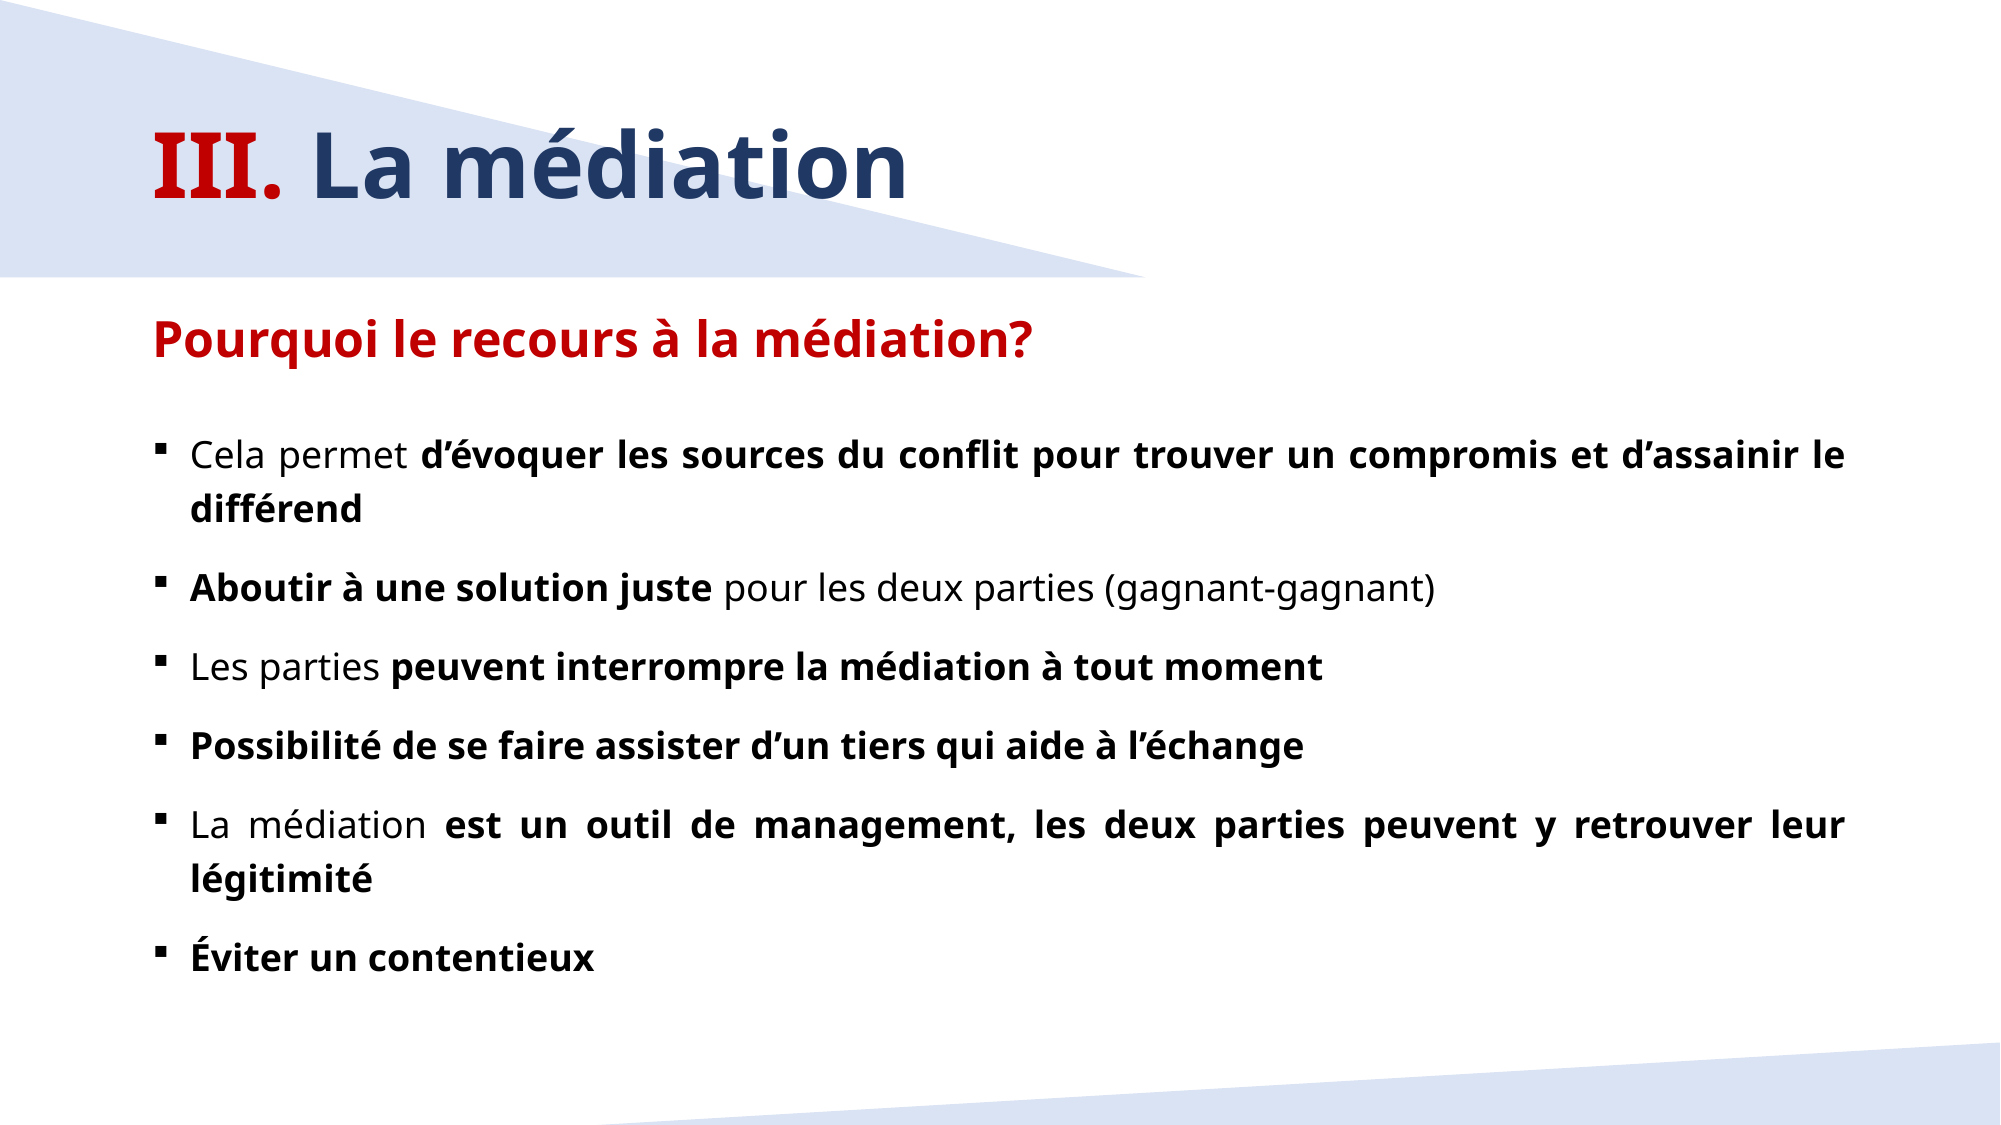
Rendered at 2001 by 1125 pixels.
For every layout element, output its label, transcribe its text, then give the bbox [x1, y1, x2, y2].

text_box [0, 0, 1146, 279]
list Pourquoi le recours à la médiation? Cela permet d’évoquer les sources du conflit pour trouver un compromis et d’assainir le différend Aboutir à une solution juste pour les deux parties (gagnant-gagnant) Les parties peuvent interrompre la médiation à tout moment Possibilité de se faire assister d’un tiers qui aide à l’échange La médiation est un outil de management, les deux parties peuvent y retrouver leur légitimité Éviter un contentieux [137, 299, 1863, 1043]
text_box [597, 1041, 2000, 1125]
slide_number 23 [1412, 1042, 1863, 1075]
title III. La médiation [137, 59, 1863, 278]
